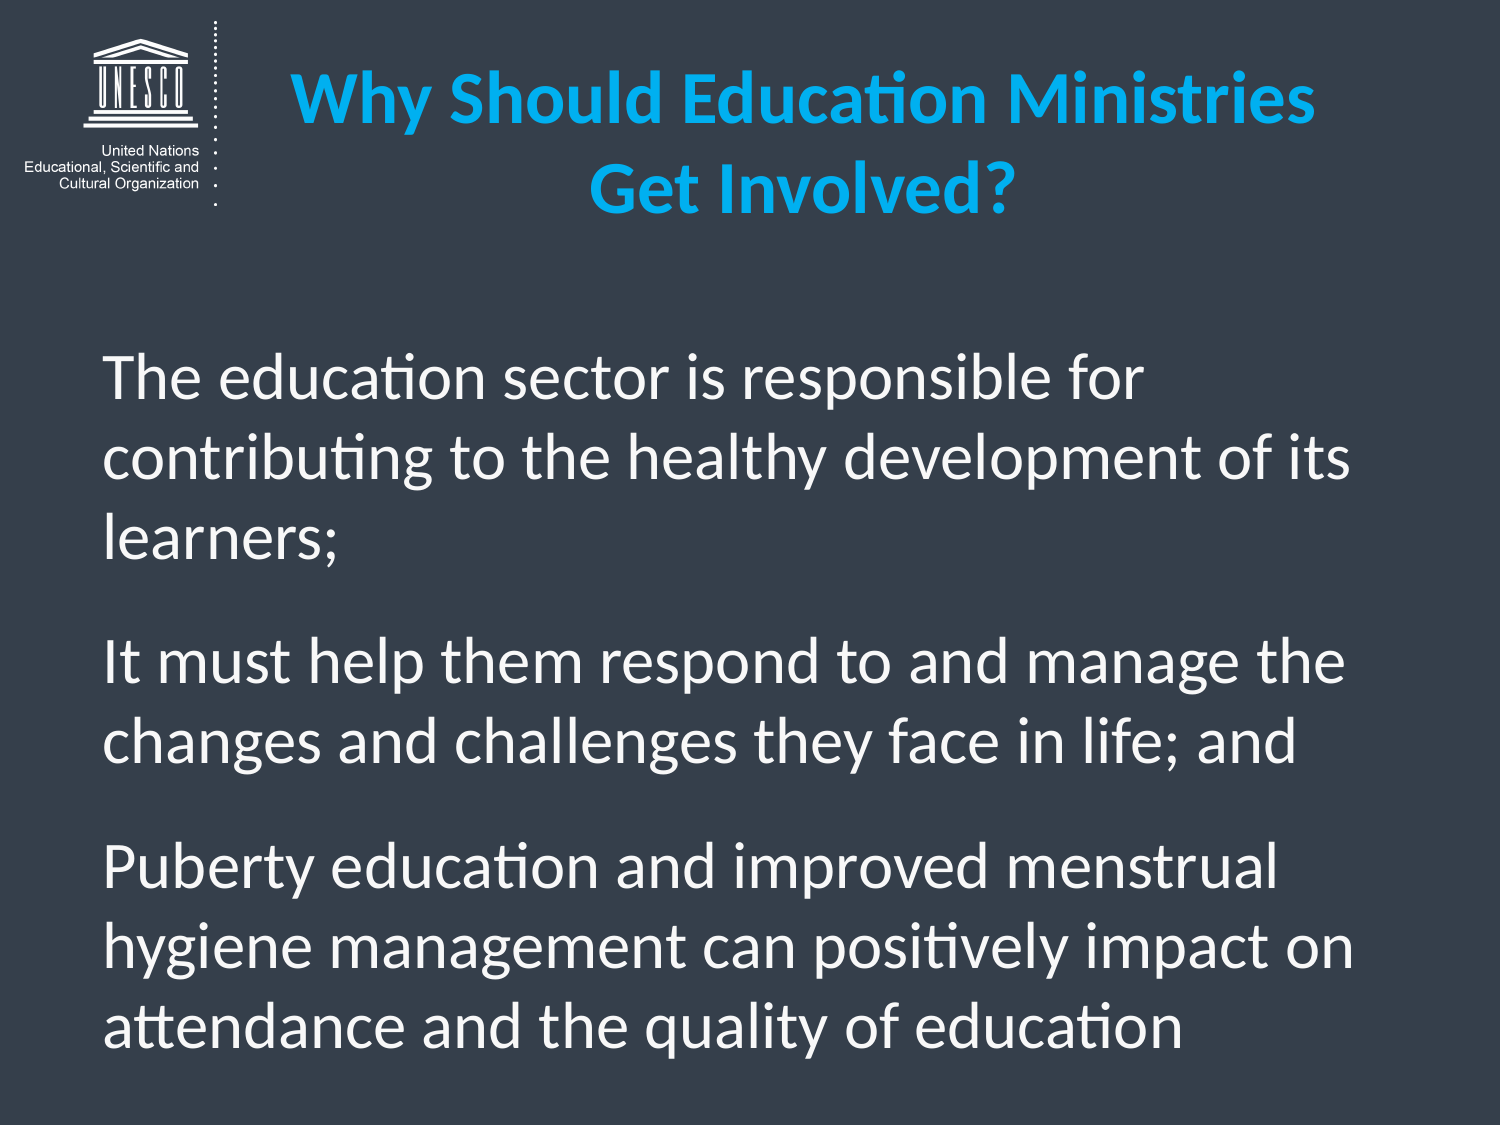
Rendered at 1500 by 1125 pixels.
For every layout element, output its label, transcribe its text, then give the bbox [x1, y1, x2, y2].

title Why Should Education Ministries Get Involved? [200, 45, 1425, 233]
picture [23, 21, 217, 206]
list The education sector is responsible for contributing to the healthy development of its learners; It must help them respond to and manage the changes and challenges they face in life; and Puberty education and improved menstrual hygiene management can positively impact on attendance and the quality of education [87, 324, 1438, 1068]
